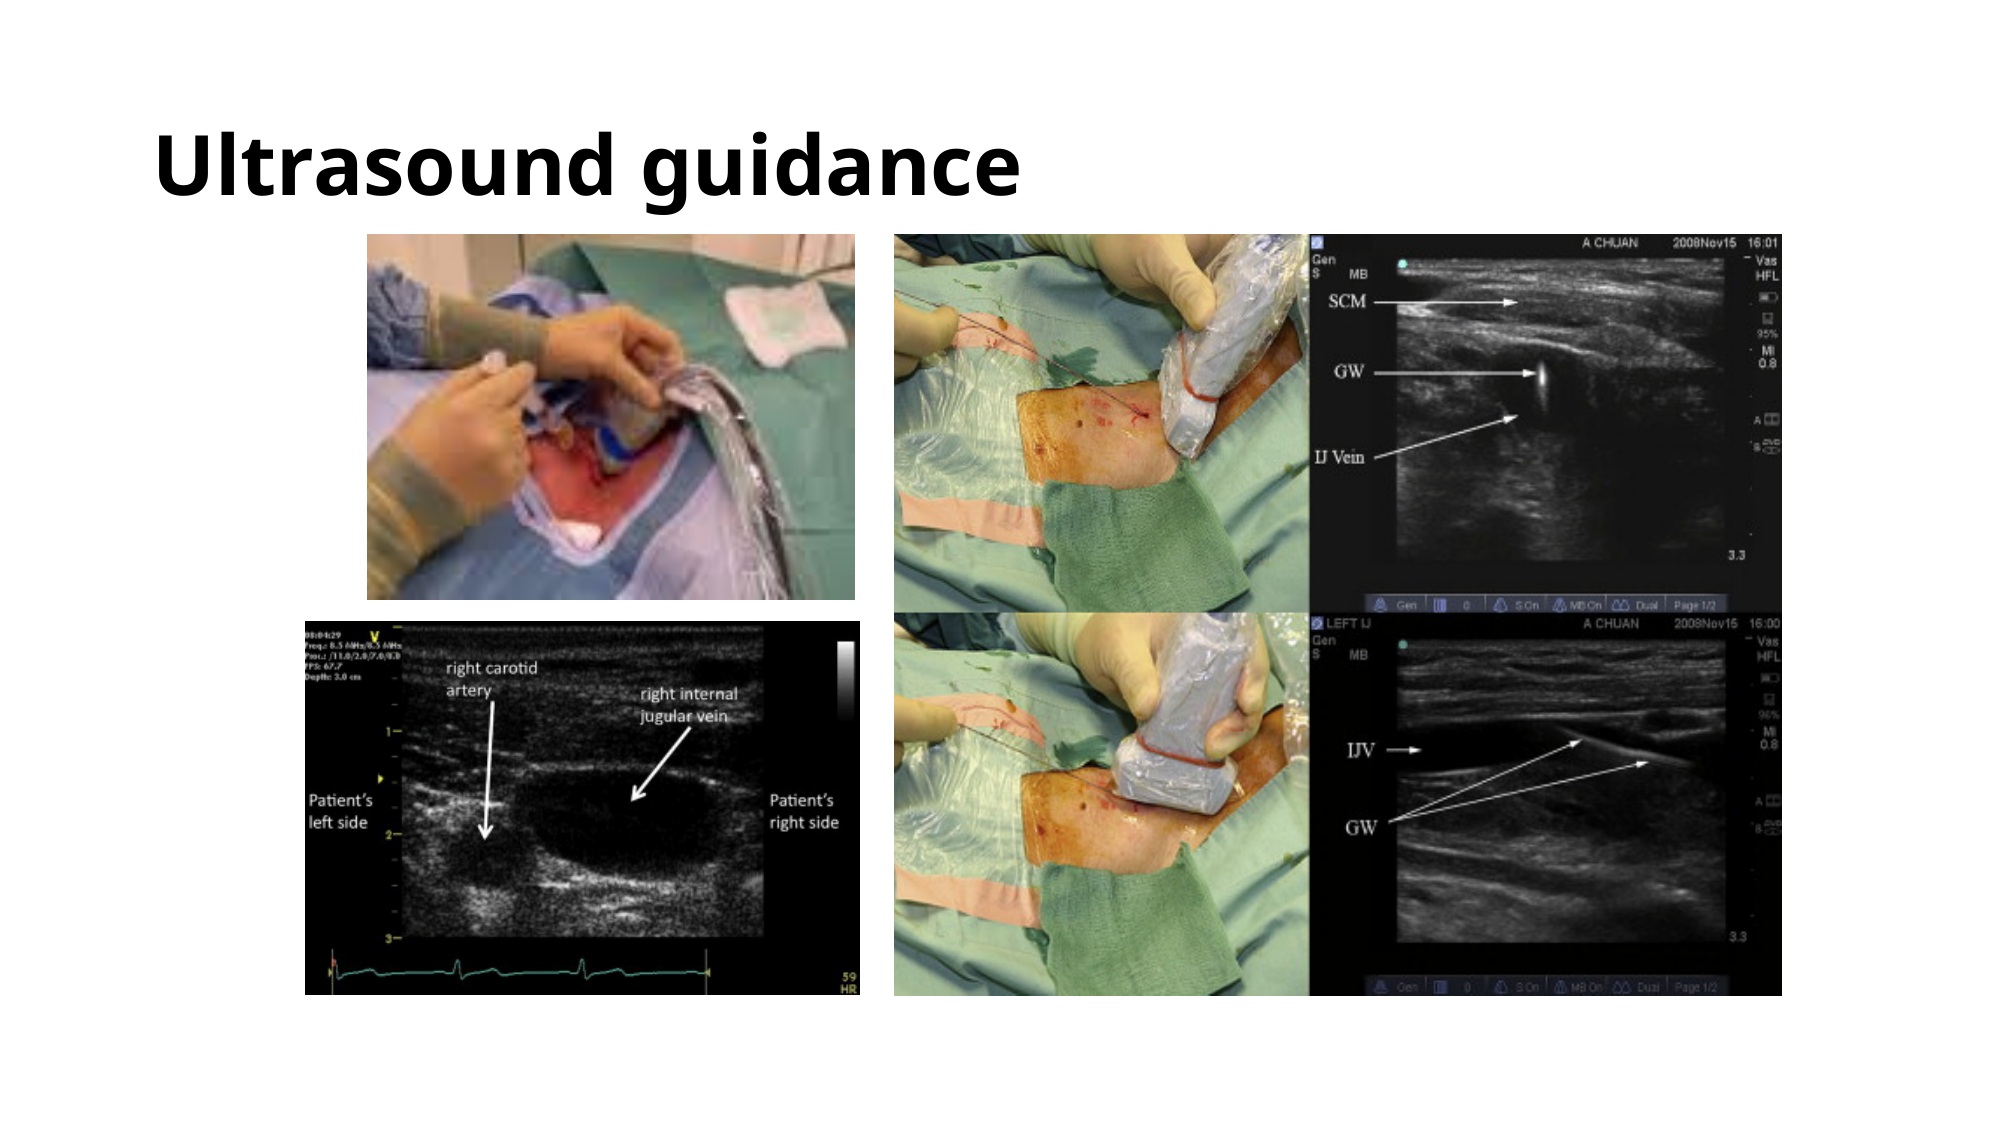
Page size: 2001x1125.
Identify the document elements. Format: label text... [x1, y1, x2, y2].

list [367, 234, 855, 600]
title Ultrasound guidance [137, 59, 1863, 278]
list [894, 234, 1782, 996]
picture [305, 620, 860, 995]
